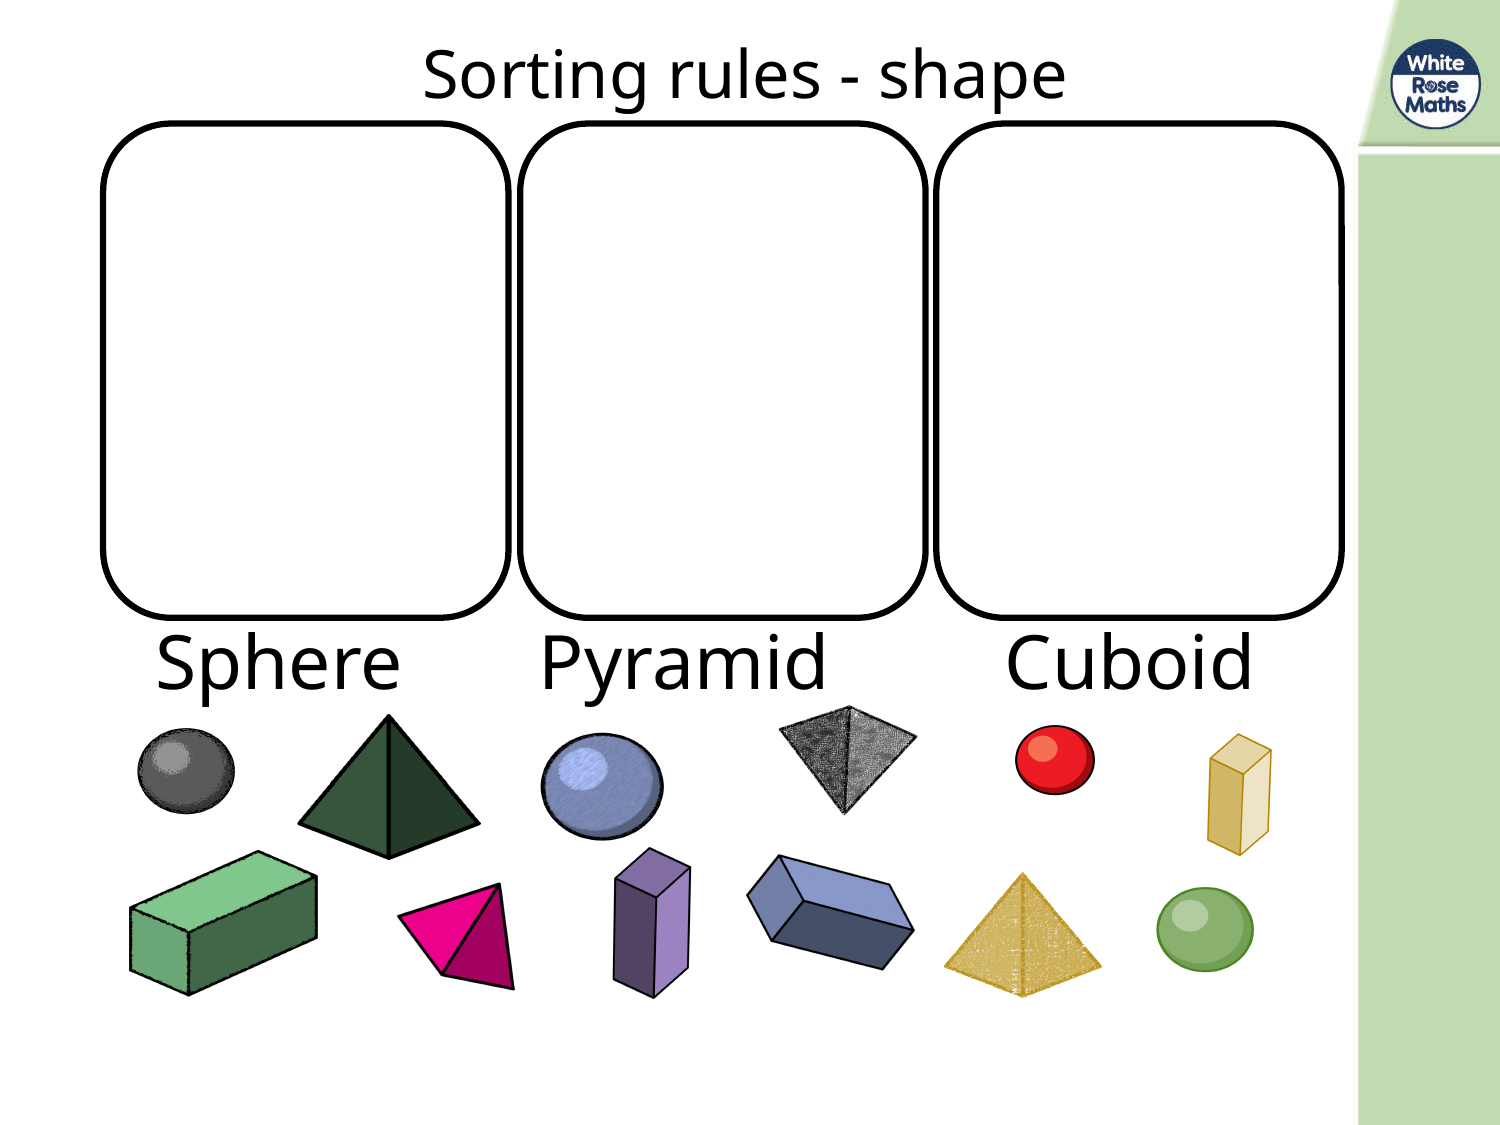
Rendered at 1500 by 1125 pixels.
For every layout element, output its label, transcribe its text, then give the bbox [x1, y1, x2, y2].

picture [0, 0, 1500, 1125]
text_box Sorting rules - shape [407, 24, 1183, 120]
text_box Sphere Pyramid Cuboid [101, 607, 1328, 712]
text_box [935, 122, 1343, 619]
text_box [519, 122, 927, 619]
text_box [102, 122, 510, 619]
